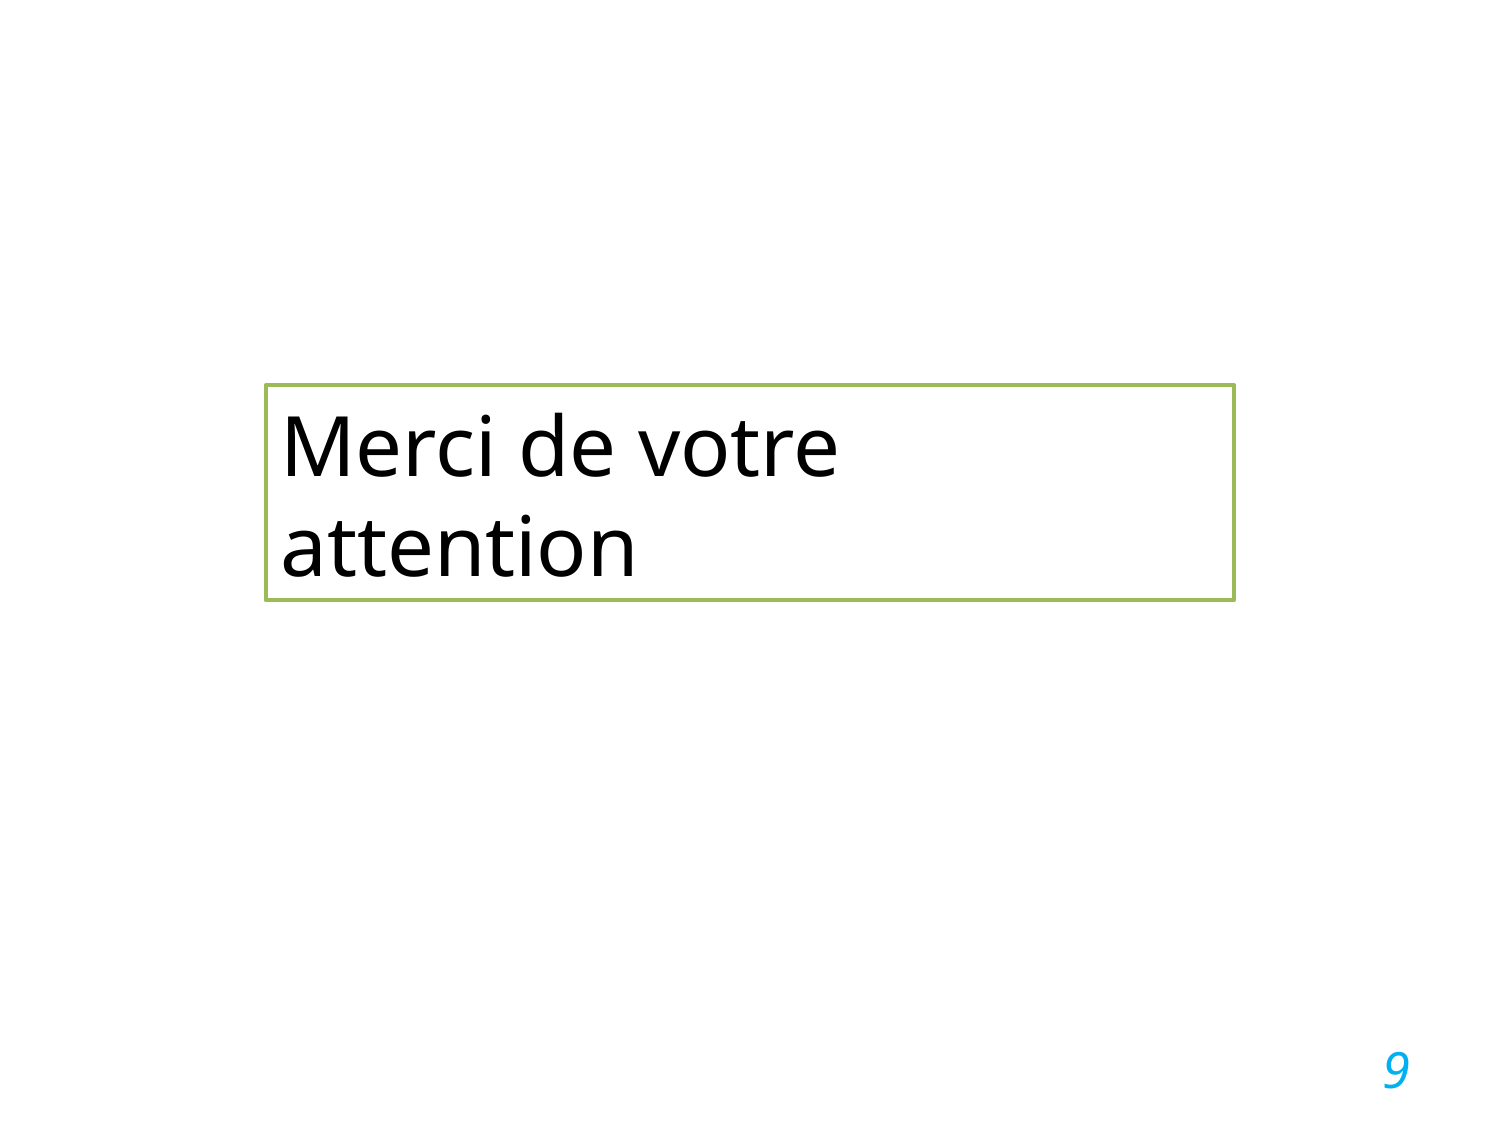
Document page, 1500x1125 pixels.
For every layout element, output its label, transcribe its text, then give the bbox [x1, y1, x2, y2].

text_box Merci de votre attention [264, 383, 1236, 602]
slide_number 9 [1198, 1042, 1425, 1103]
